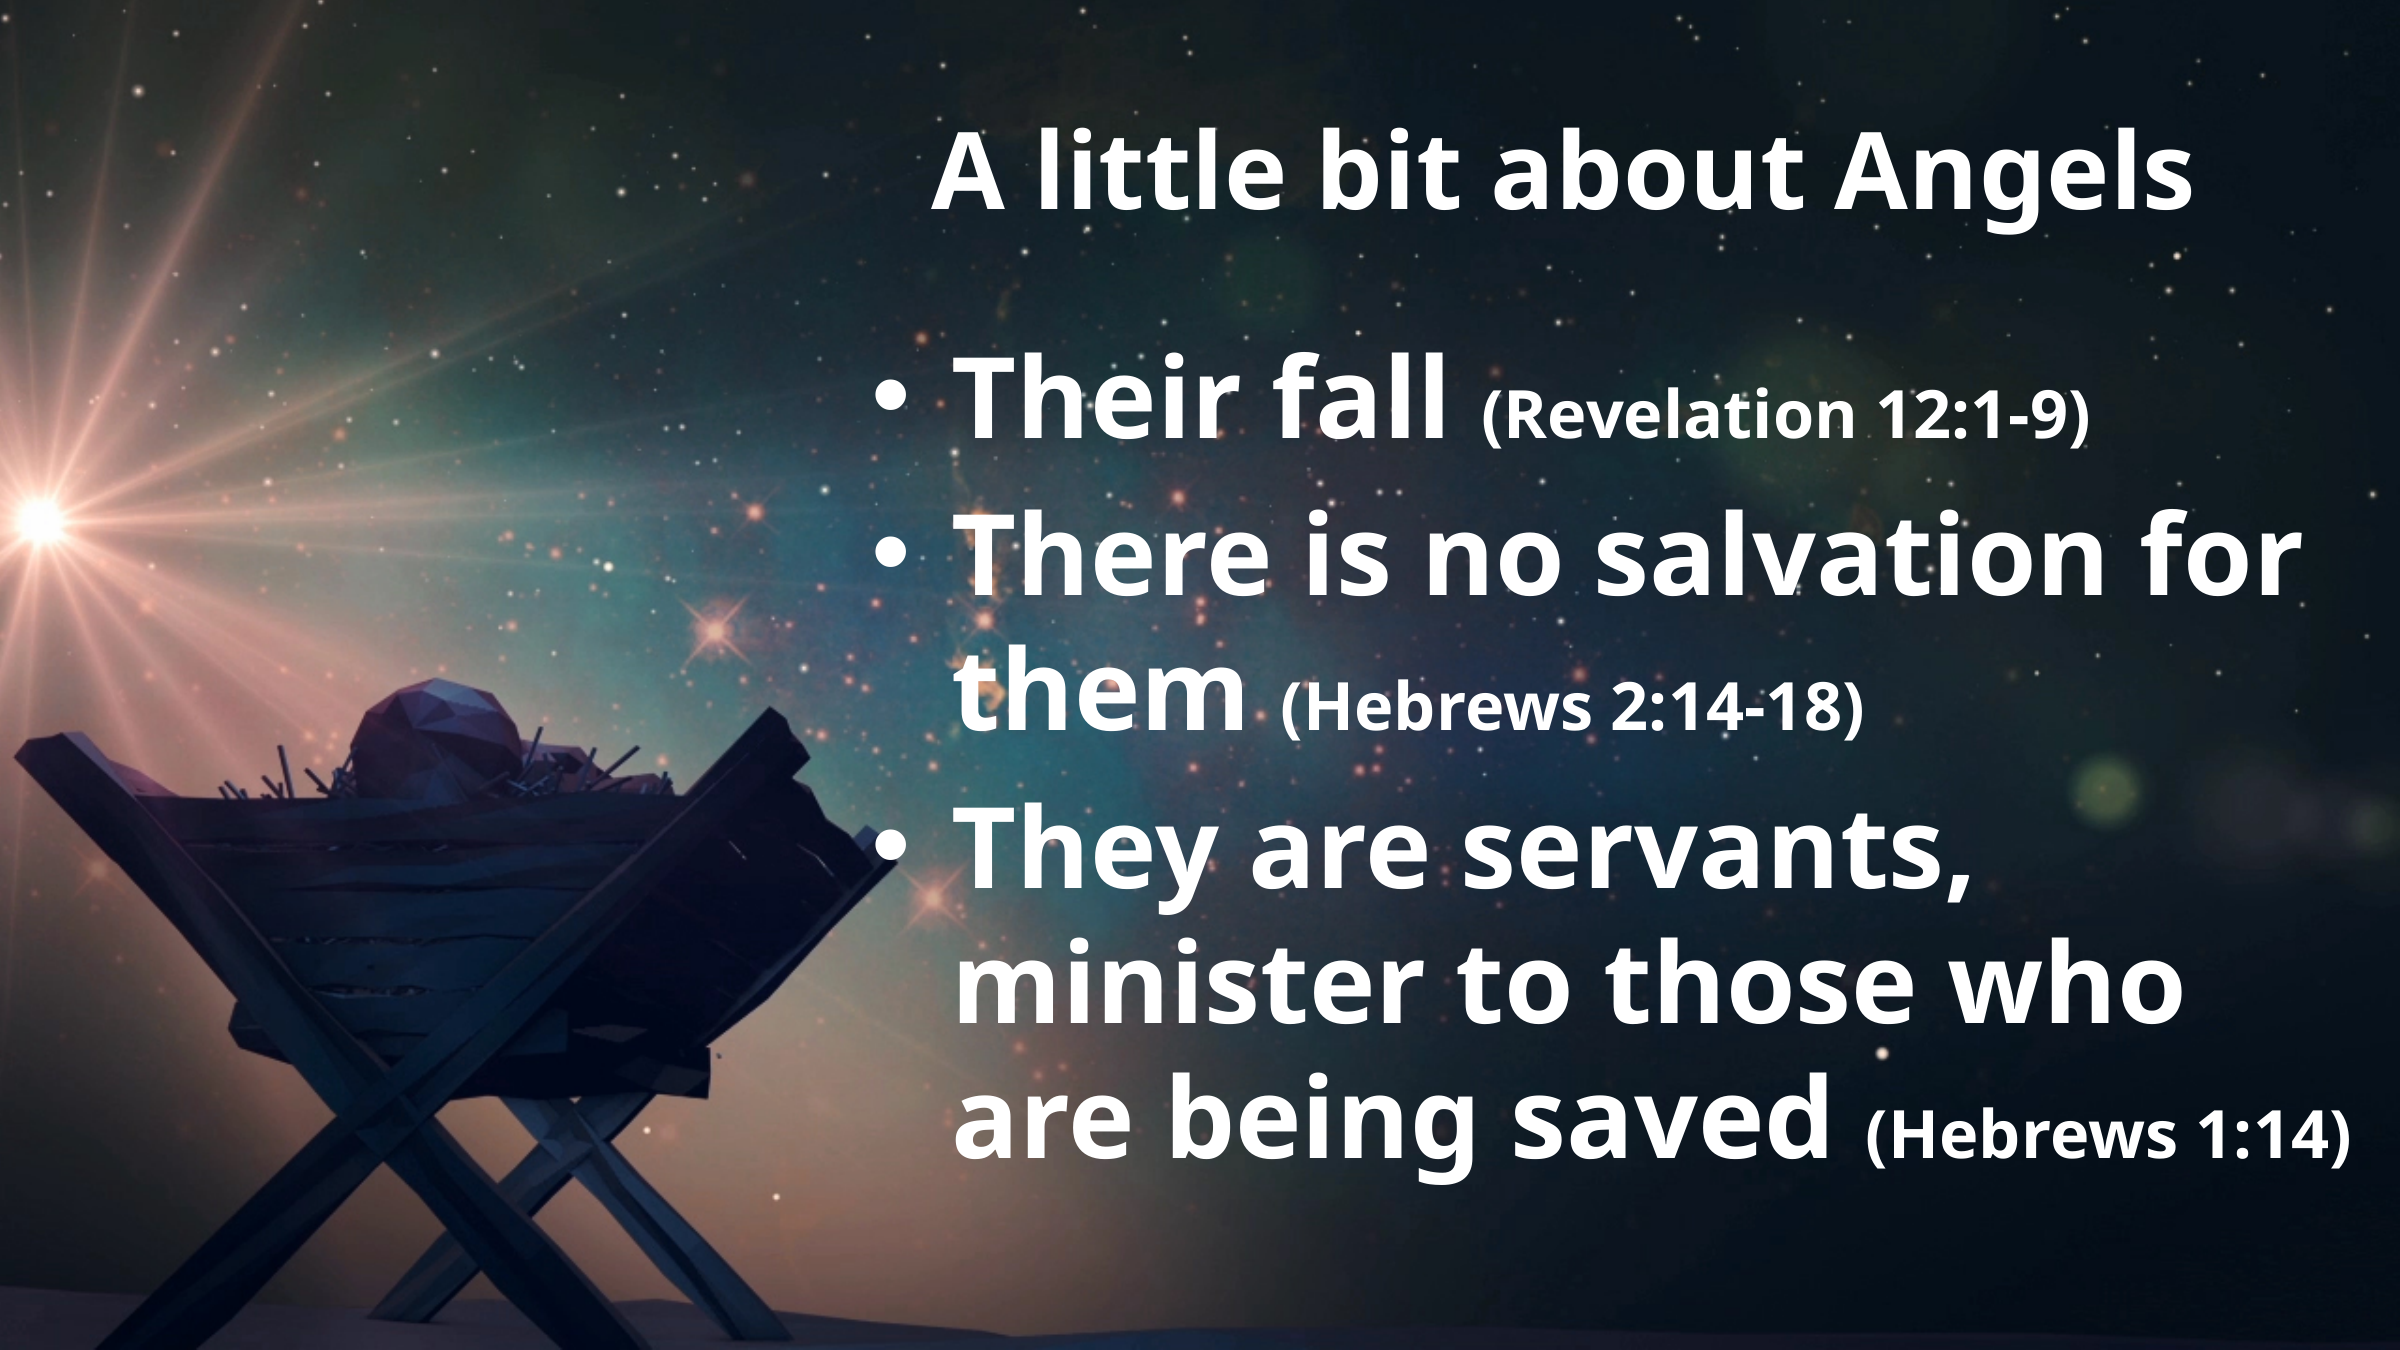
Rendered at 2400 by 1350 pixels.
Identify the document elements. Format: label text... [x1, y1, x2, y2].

title A little bit about Angels [849, 54, 2280, 279]
list Their fall (Revelation 12:1-9) There is no salvation for them (Hebrews 2:14-18) They are servants, minister to those who are being saved (Hebrews 1:14) [849, 315, 2375, 1313]
picture [0, 0, 2400, 1350]
